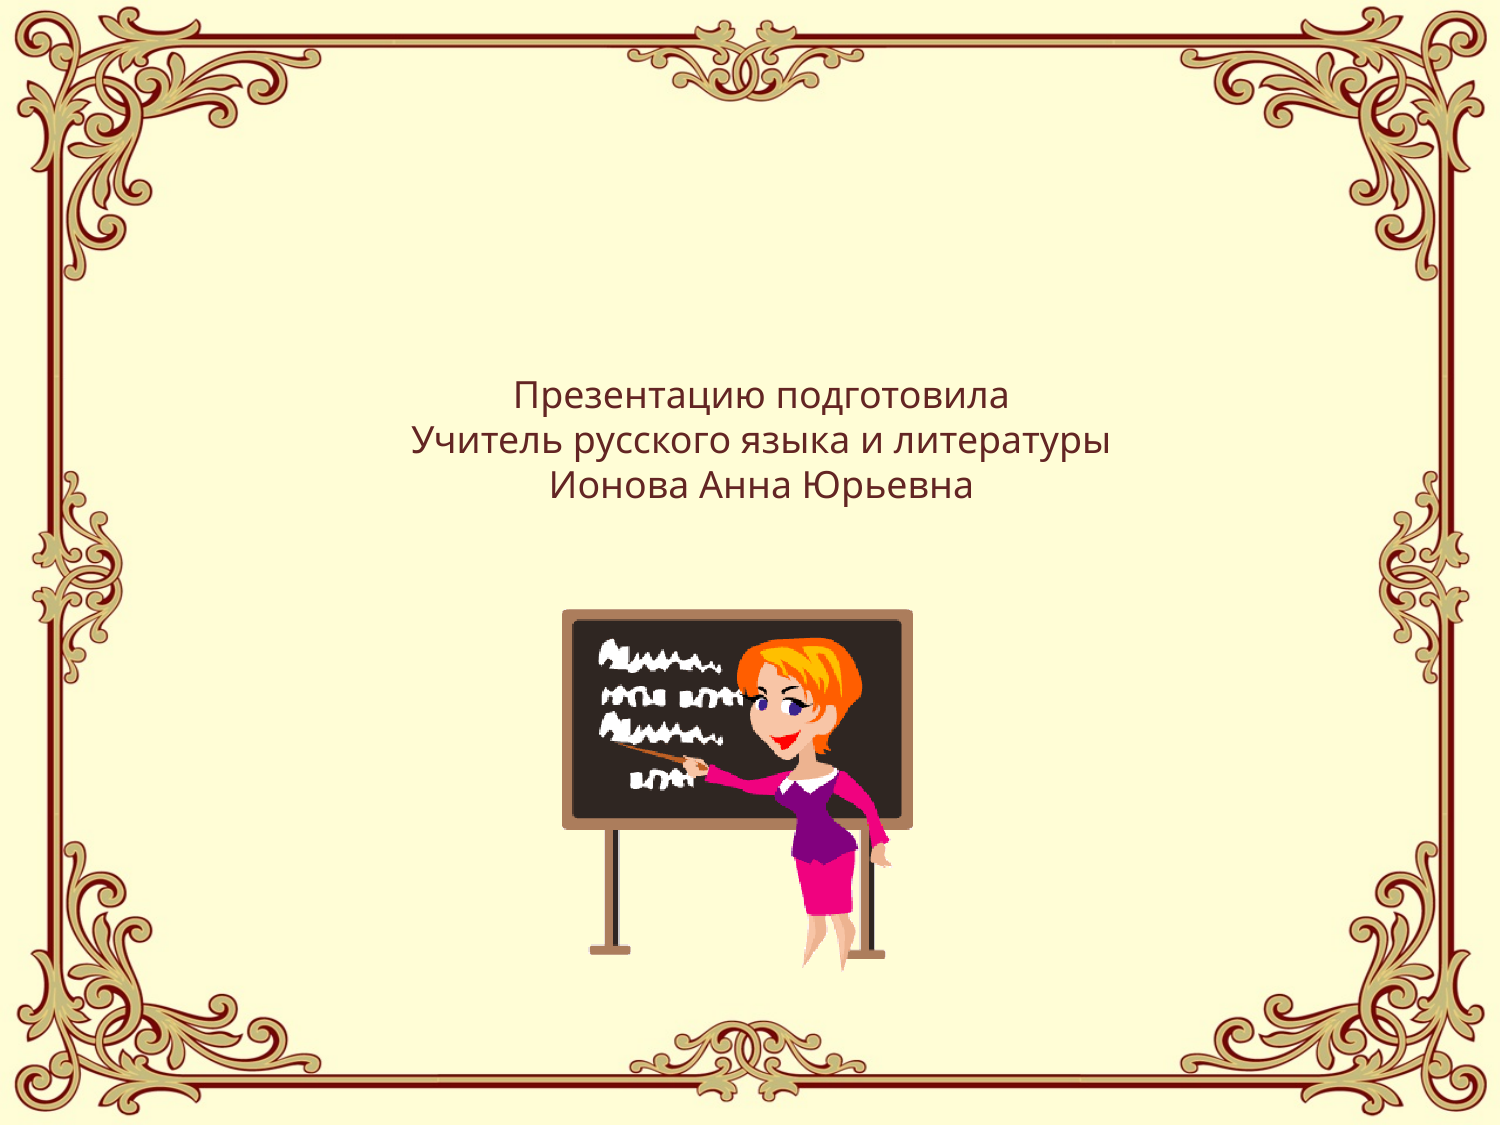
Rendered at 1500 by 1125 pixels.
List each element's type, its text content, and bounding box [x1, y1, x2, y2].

text_box Презентацию подготовила Учитель русского языка и литературы Ионова Анна Юрьевна [386, 363, 1137, 513]
picture [0, 0, 1500, 1125]
